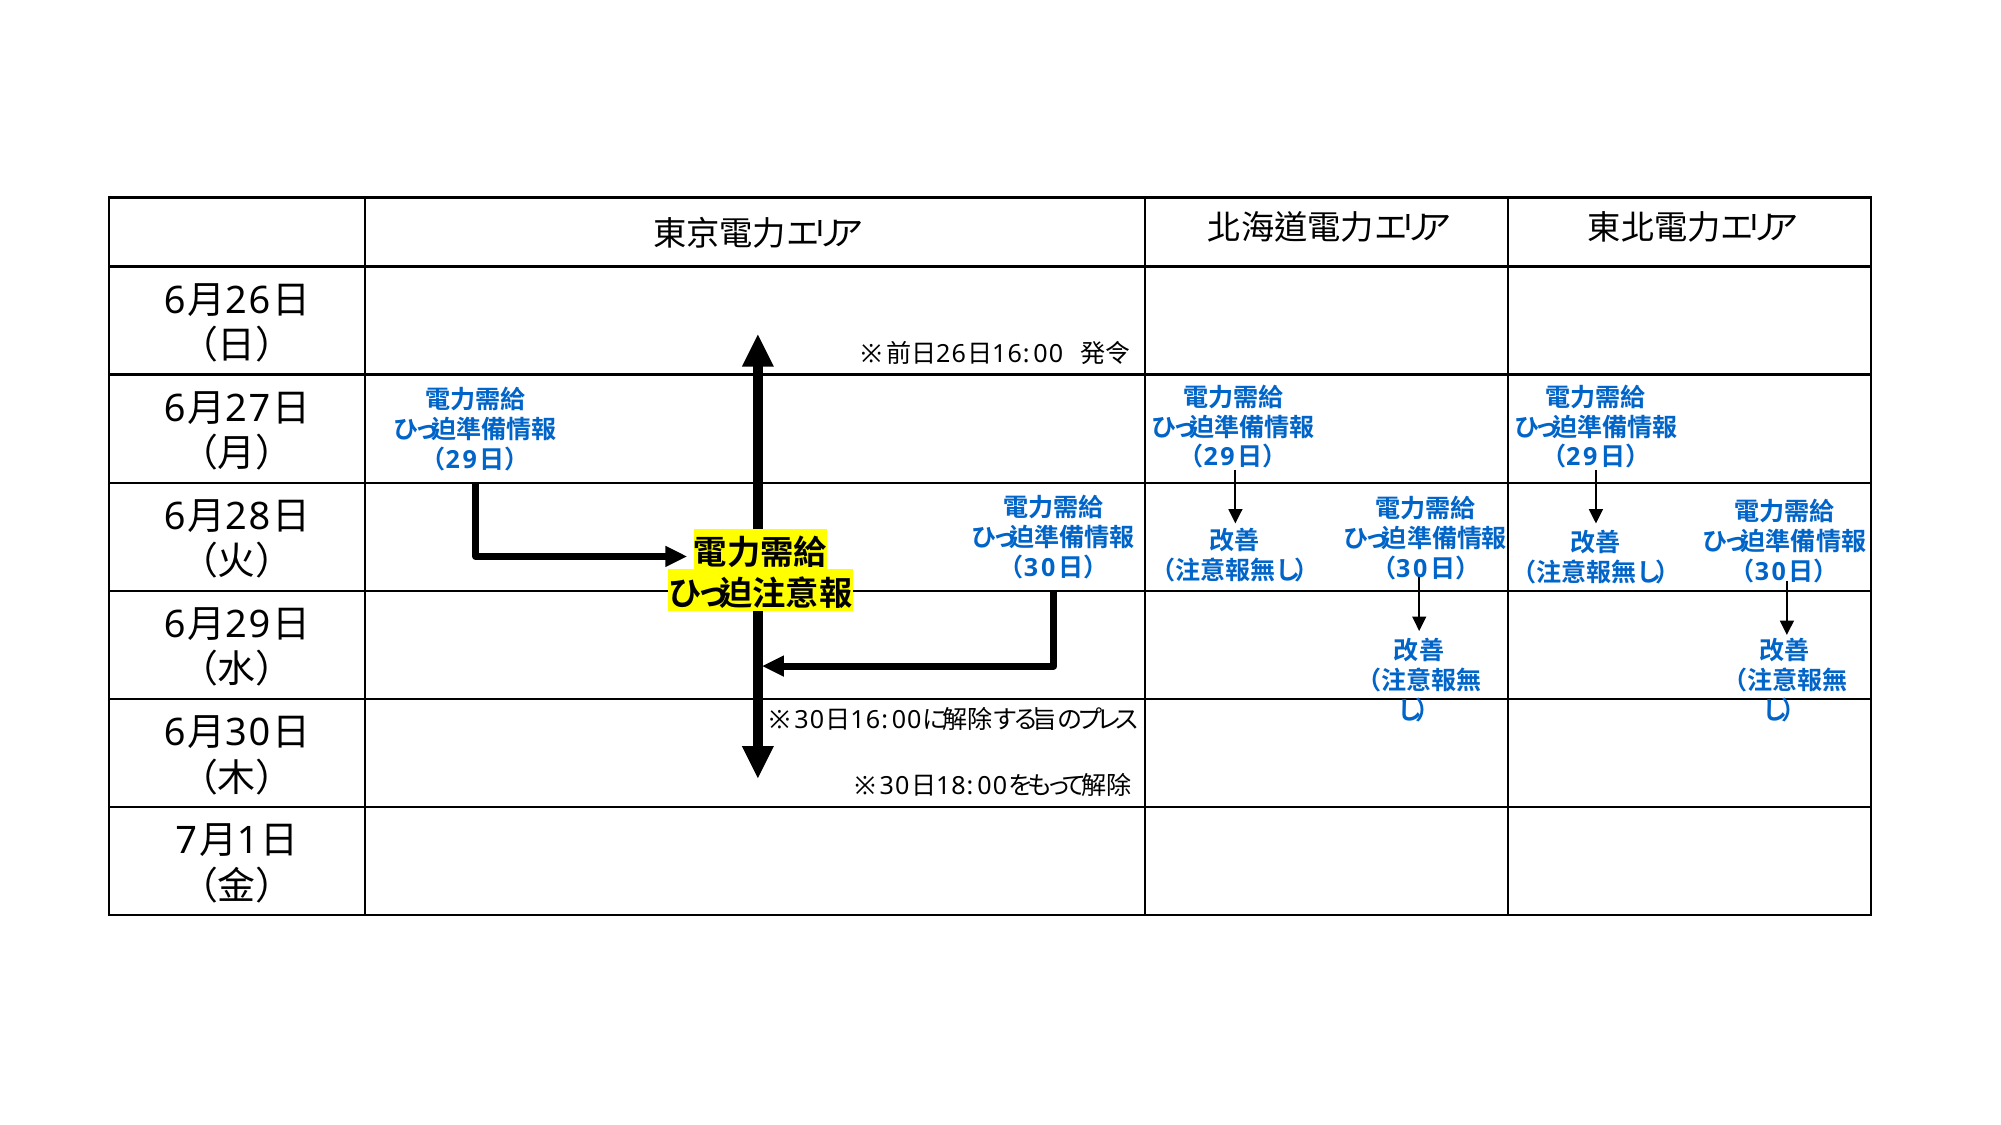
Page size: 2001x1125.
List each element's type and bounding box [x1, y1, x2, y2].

picture [107, 195, 1893, 930]
